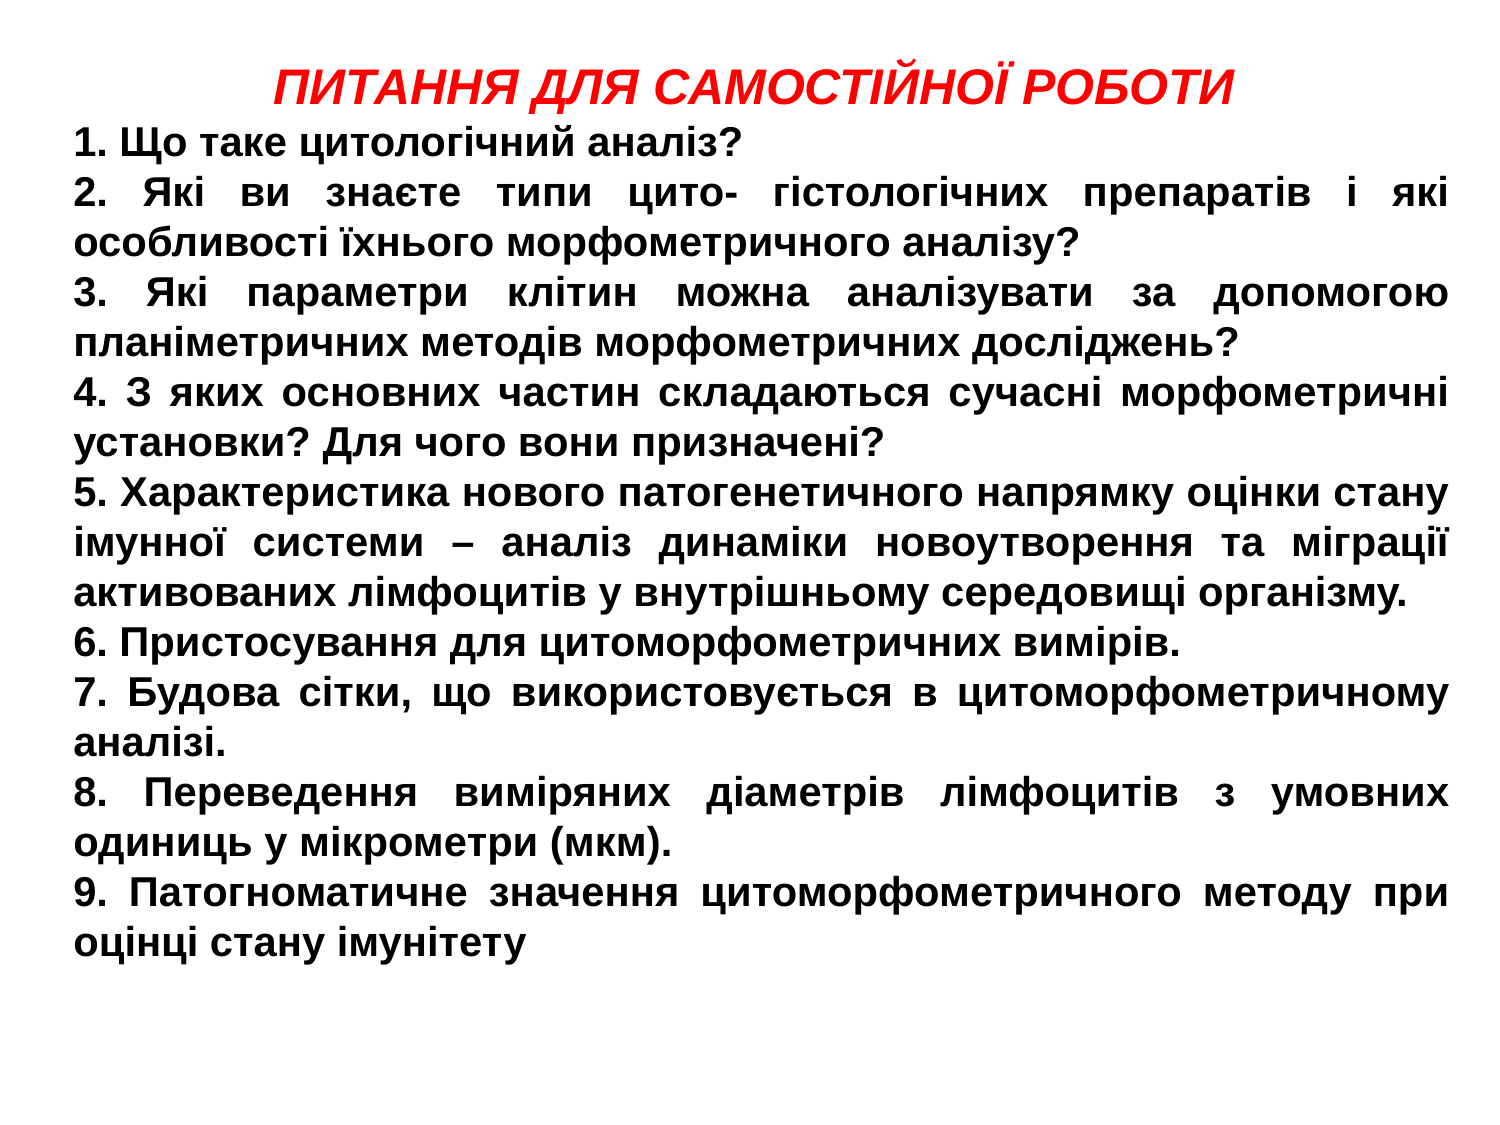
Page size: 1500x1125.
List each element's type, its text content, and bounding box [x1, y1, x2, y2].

text_box ПИТАННЯ ДЛЯ САМОСТІЙНОЇ РОБОТИ 1. Що таке цитологічний аналіз? 2. Які ви знаєте типи цито- гістологічних препаратів і які особливості їхнього морфометричного аналізу? 3. Які параметри клітин можна аналізувати за допомогою планіметричних методів морфометричних досліджень? 4. З яких основних частин складаються сучасні морфометричні установки? Для чого вони призначені? 5. Характеристика нового патогенетичного напрямку оцінки стану імунної системи – аналіз динаміки новоутворення та міграції активованих лімфоцитів у внутрішньому середовищі організму. 6. Пристосування для цитоморфометричних вимірів. 7. Будова сітки, що використовується в цитоморфометричному аналізі. 8. Переведення виміряних діаметрів лімфоцитів з умовних одиниць у мікрометри (мкм). 9. Патогноматичне значення цитоморфометричного методу при оцінці стану імунітету [58, 46, 1465, 972]
